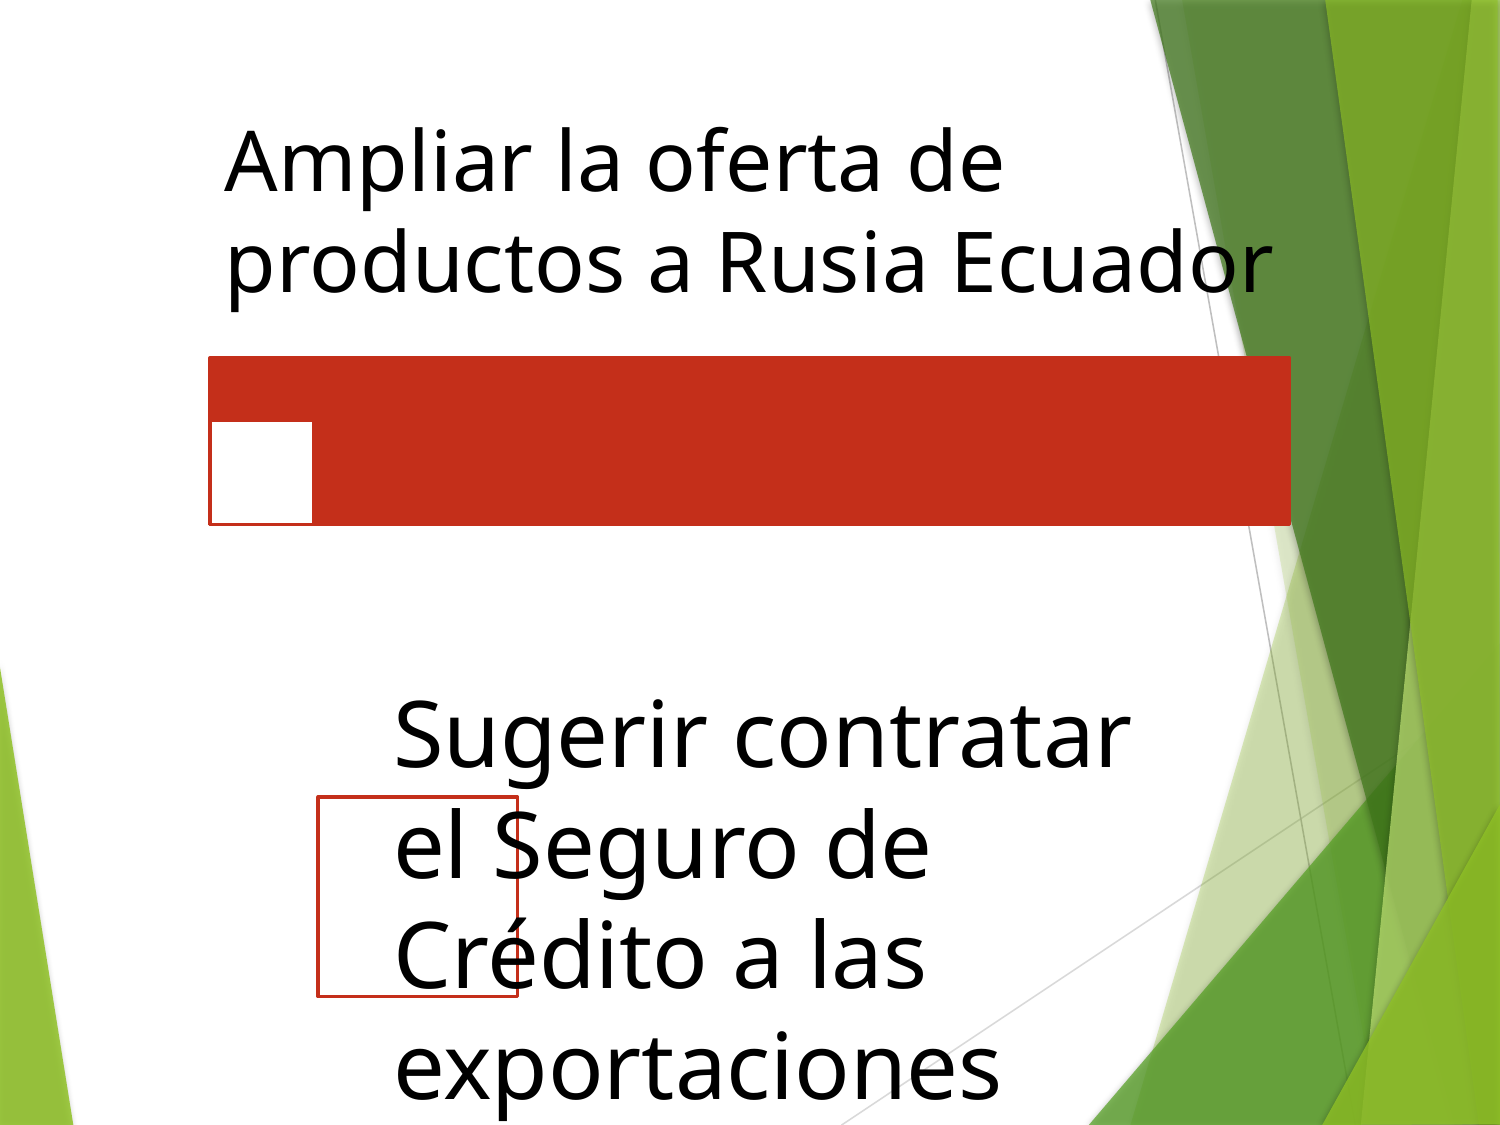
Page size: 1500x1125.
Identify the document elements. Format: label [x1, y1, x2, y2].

list [74, 58, 1426, 1125]
